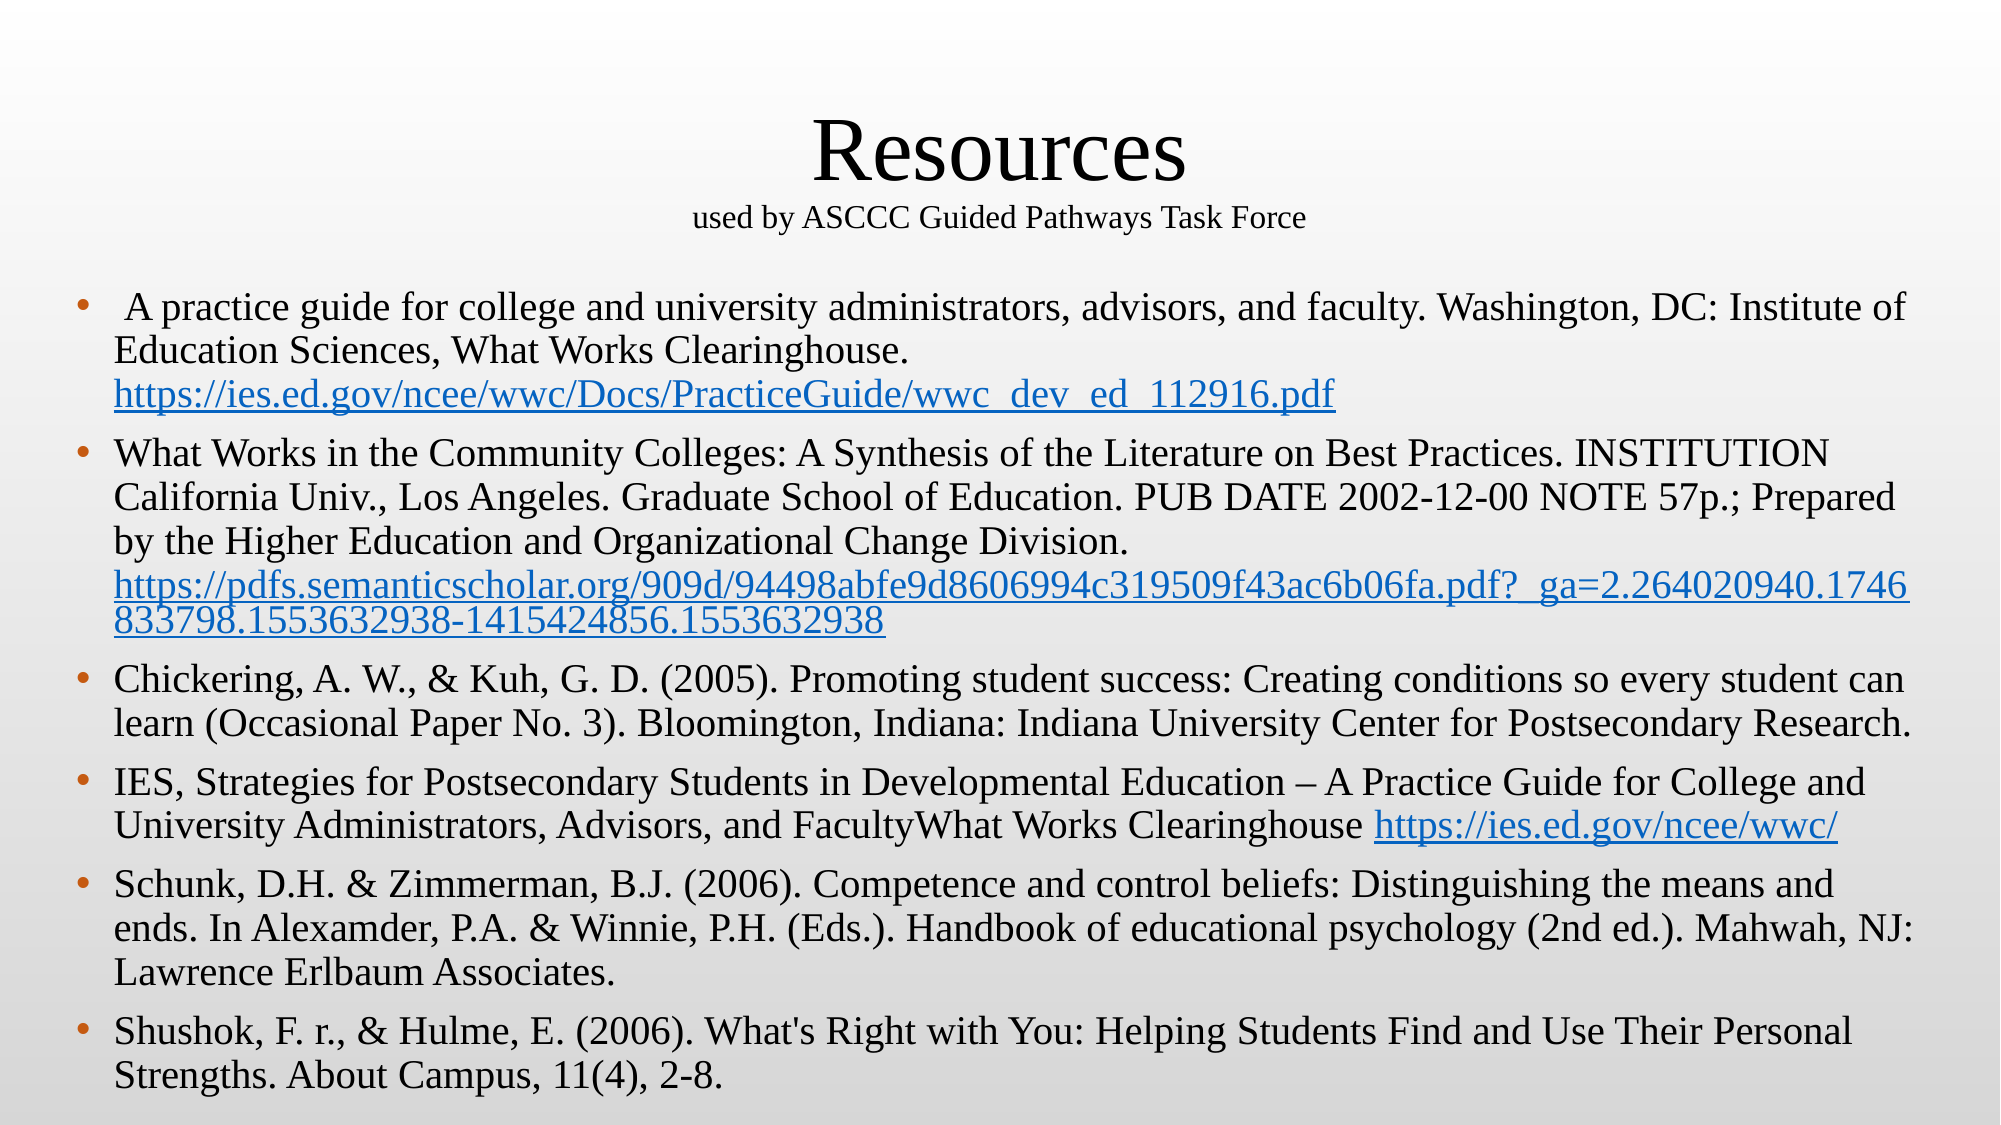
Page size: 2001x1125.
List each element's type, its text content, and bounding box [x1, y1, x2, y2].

title Resources used by ASCCC Guided Pathways Task Force [137, 59, 1863, 277]
list A practice guide for college and university administrators, advisors, and faculty. Washington, DC: Institute of Education Sciences, What Works Clearinghouse. https://ies.ed.gov/ncee/wwc/Docs/PracticeGuide/wwc_dev_ed_112916.pdf What Works in the Community Colleges: A Synthesis of the Literature on Best Practices. INSTITUTION California Univ., Los Angeles. Graduate School of Education. PUB DATE 2002-12-00 NOTE 57p.; Prepared by the Higher Education and Organizational Change Division. https://pdfs.semanticscholar.org/909d/94498abfe9d8606994c319509f43ac6b06fa.pdf?_ga=2.264020940.1746833798.1553632938-1415424856.1553632938 Chickering, A. W., & Kuh, G. D. (2005). Promoting student success: Creating conditions so every student can learn (Occasional Paper No. 3). Bloomington, Indiana: Indiana University Center for Postsecondary Research. IES, Strategies for Postsecondary Students in Developmental Education – A Practice Guide for College and University Administrators, Advisors, and FacultyWhat Works Clearinghouse https://ies.ed.gov/ncee/wwc/ Schunk, D.H. & Zimmerman, B.J. (2006). Competence and control beliefs: Distinguishing the means and ends. In Alexamder, P.A. & Winnie, P.H. (Eds.). Handbook of educational psychology (2nd ed.). Mahwah, NJ: Lawrence Erlbaum Associates. Shushok, F. r., & Hulme, E. (2006). What's Right with You: Helping Students Find and Use Their Personal Strengths. About Campus, 11(4), 2-8. [61, 277, 1938, 1089]
